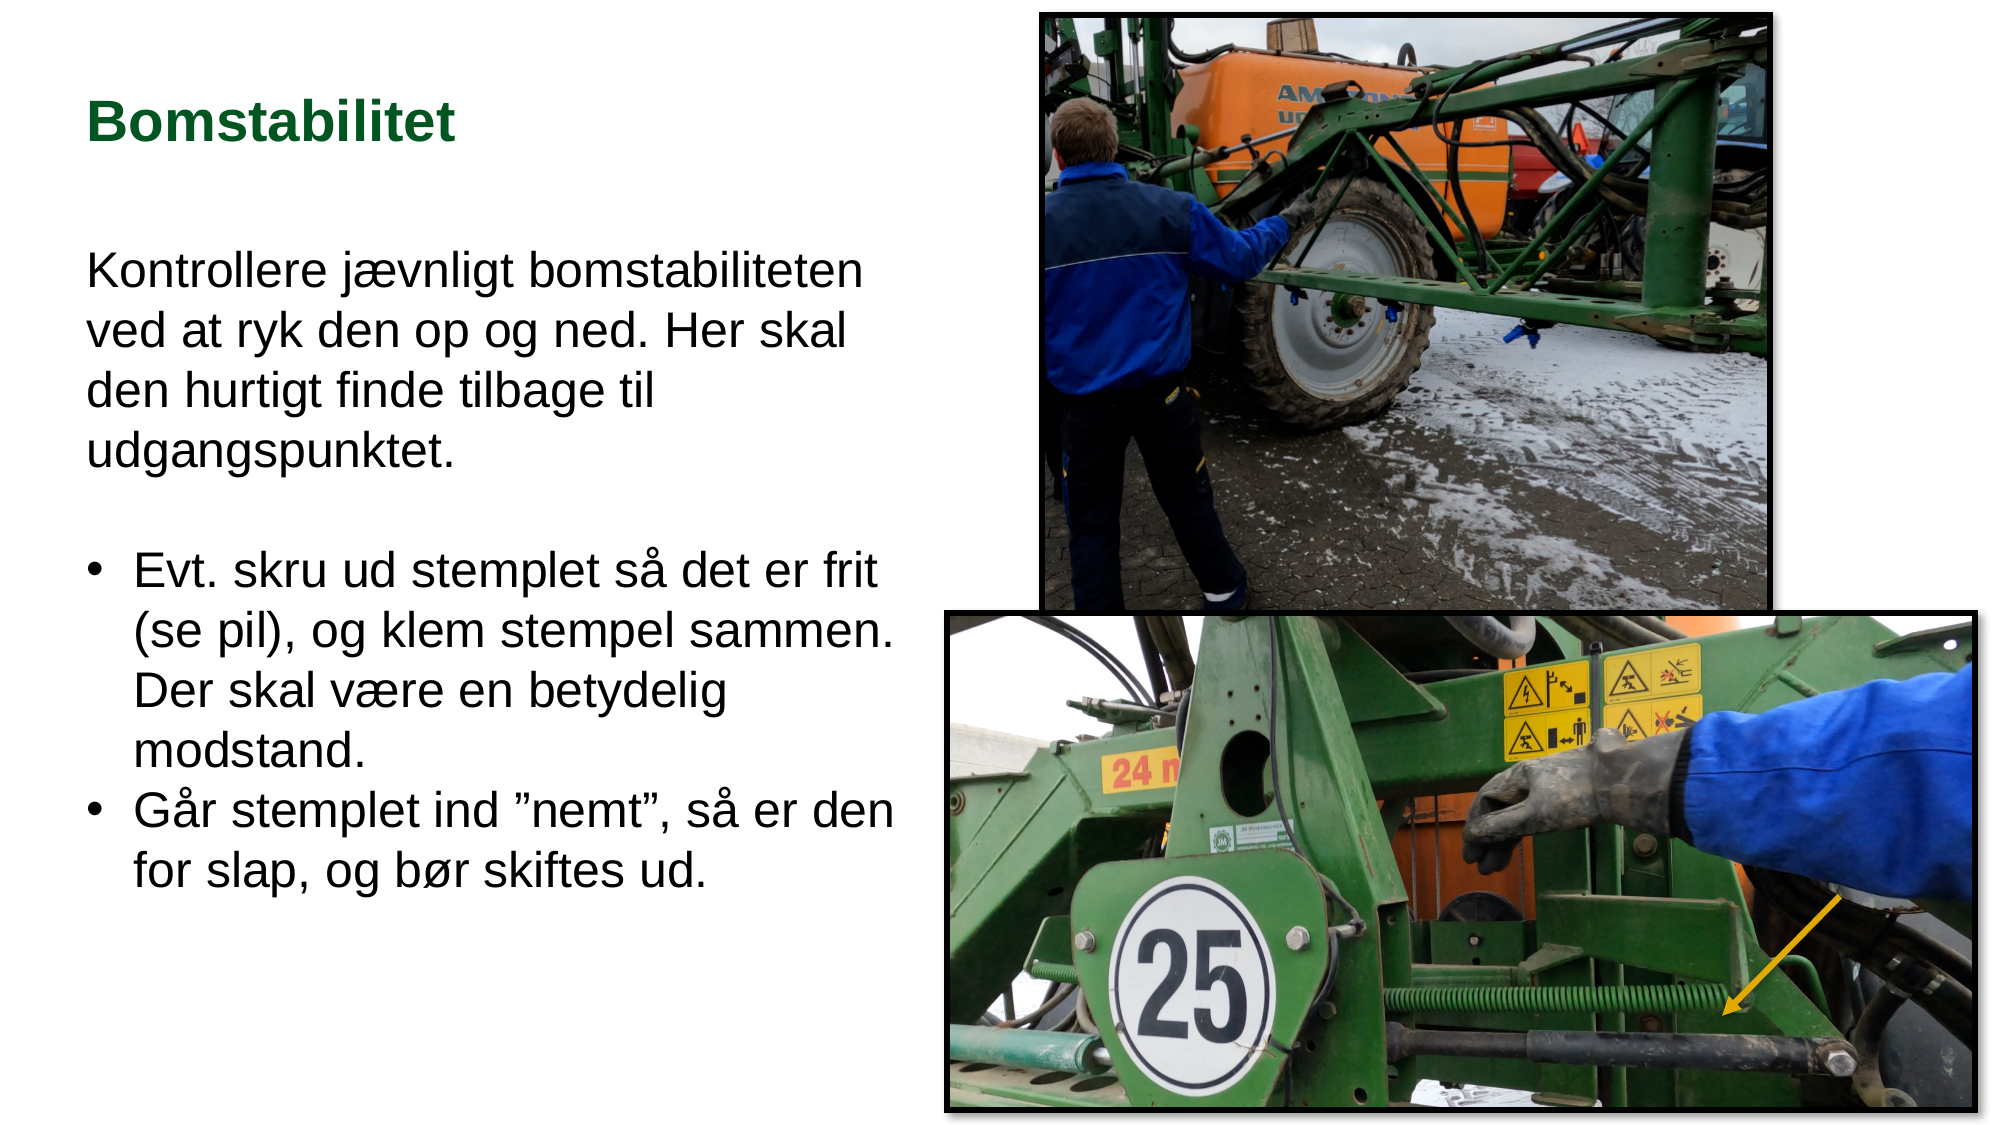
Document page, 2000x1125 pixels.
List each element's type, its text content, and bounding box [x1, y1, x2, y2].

picture [1044, 17, 1768, 614]
picture [950, 615, 1973, 1107]
title Bomstabilitet [86, 64, 1037, 182]
text_box Kontrollere jævnligt bomstabiliteten ved at ryk den op og ned. Her skal den hurtigt finde tilbage til udgangspunktet. Evt. skru ud stemplet så det er frit (se pil), og klem stempel sammen. Der skal være en betydelig modstand. Går stemplet ind ”nemt”, så er den for slap, og bør skiftes ud. [86, 237, 914, 1038]
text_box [1721, 895, 1841, 1017]
